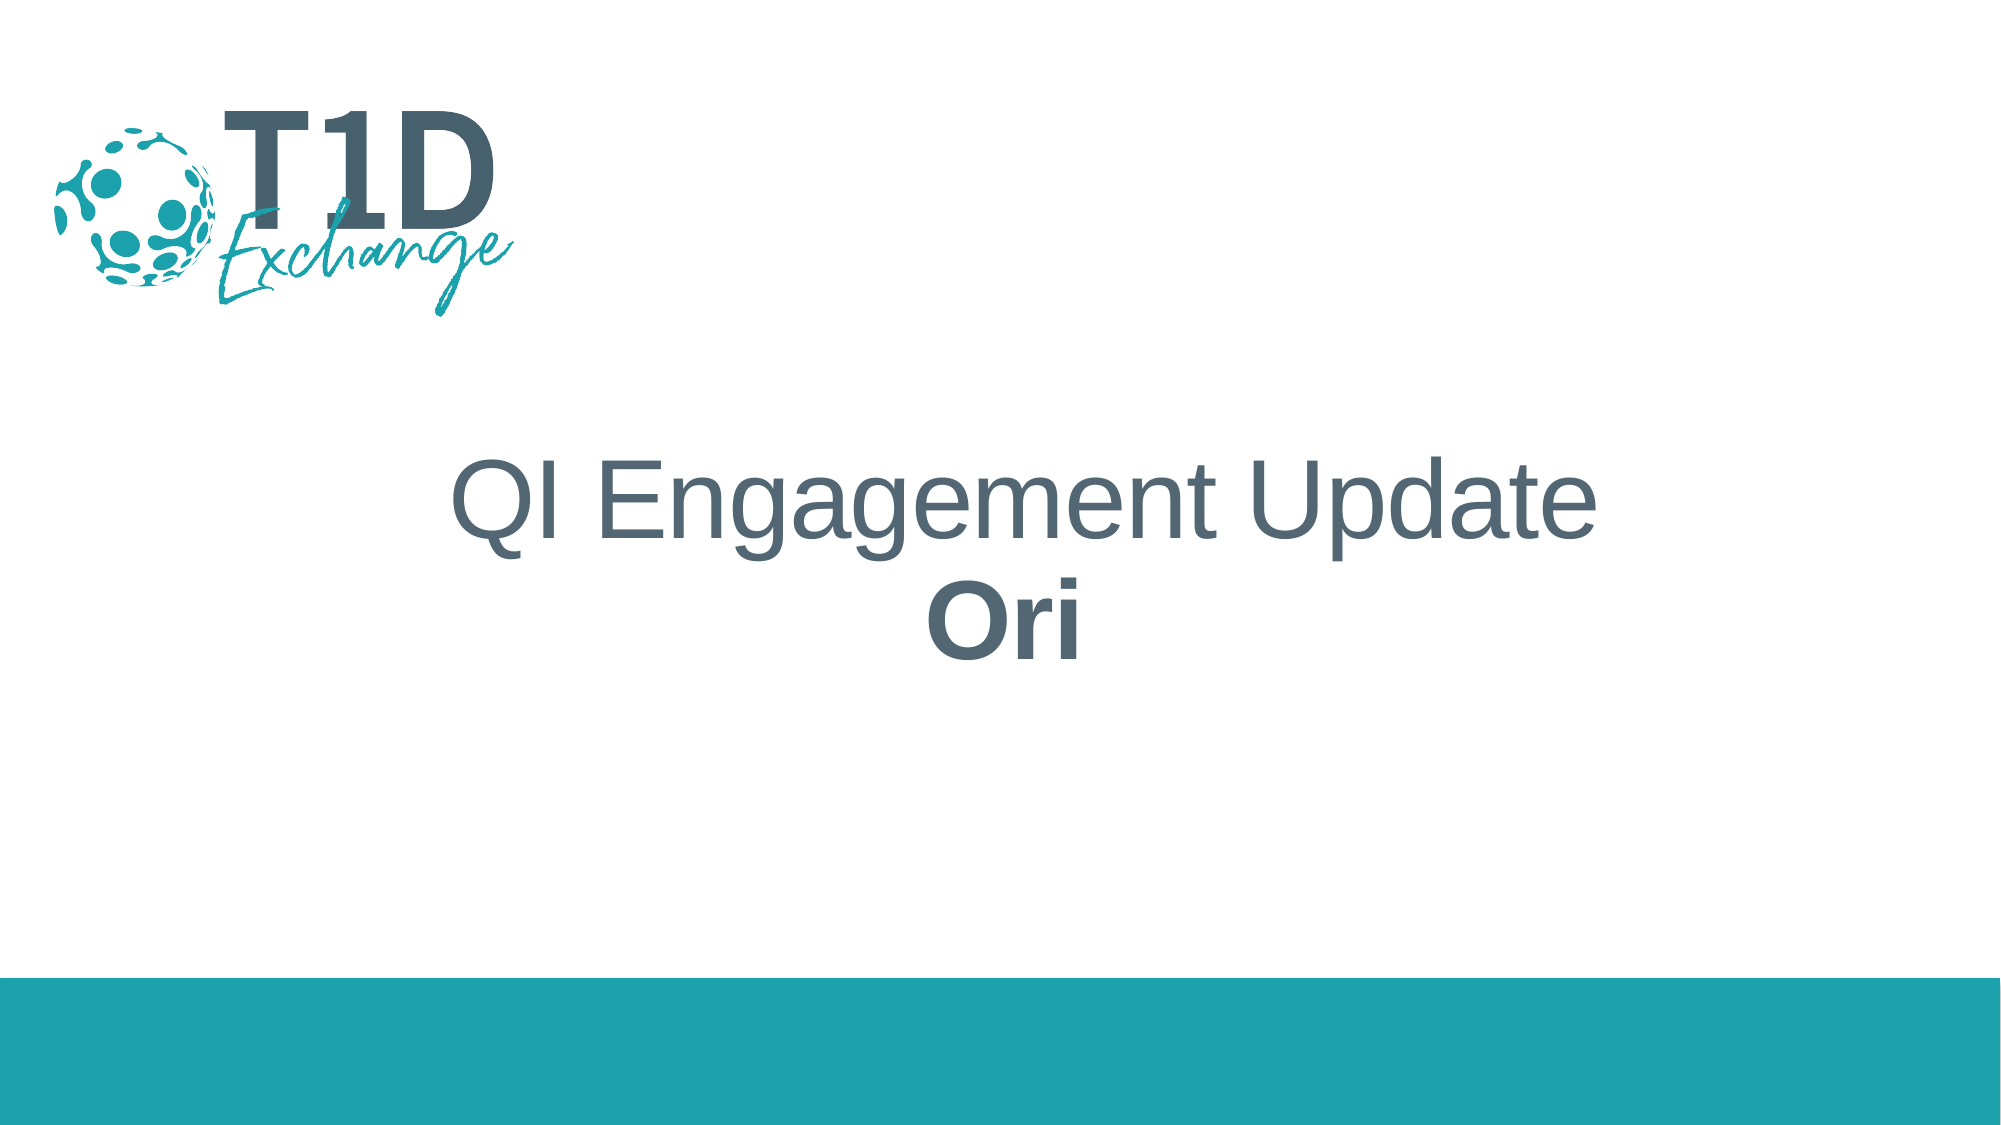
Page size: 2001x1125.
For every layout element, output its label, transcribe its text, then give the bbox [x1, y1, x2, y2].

picture [54, 111, 514, 317]
title QI Engagement Update Ori [433, 406, 1652, 719]
